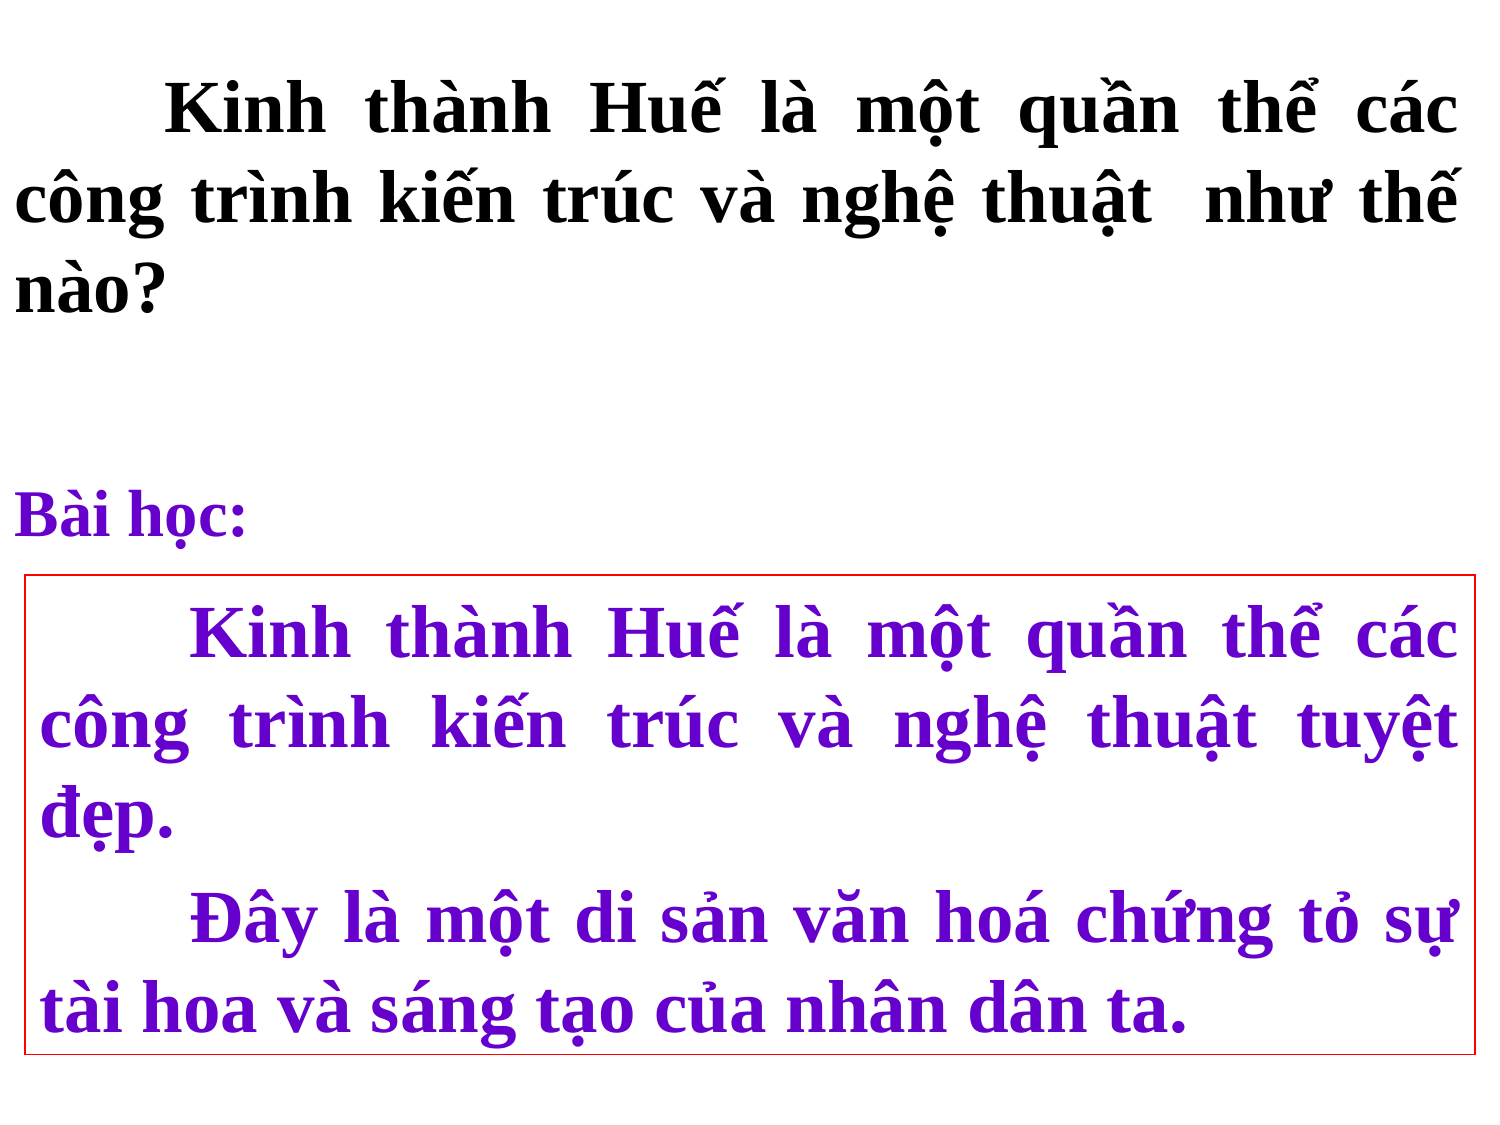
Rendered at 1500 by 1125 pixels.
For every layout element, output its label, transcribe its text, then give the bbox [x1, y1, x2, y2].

text_box Kinh thành Huế là một quần thể các công trình kiến trúc và nghệ thuật như thế nào? [0, 49, 1475, 335]
text_box Bài học: [0, 462, 266, 558]
text_box Kinh thành Huế là một quần thể các công trình kiến trúc và nghệ thuật tuyệt đẹp. Đây là một di sản văn hoá chứng tỏ sự tài hoa và sáng tạo của nhân dân ta. [24, 574, 1475, 1055]
